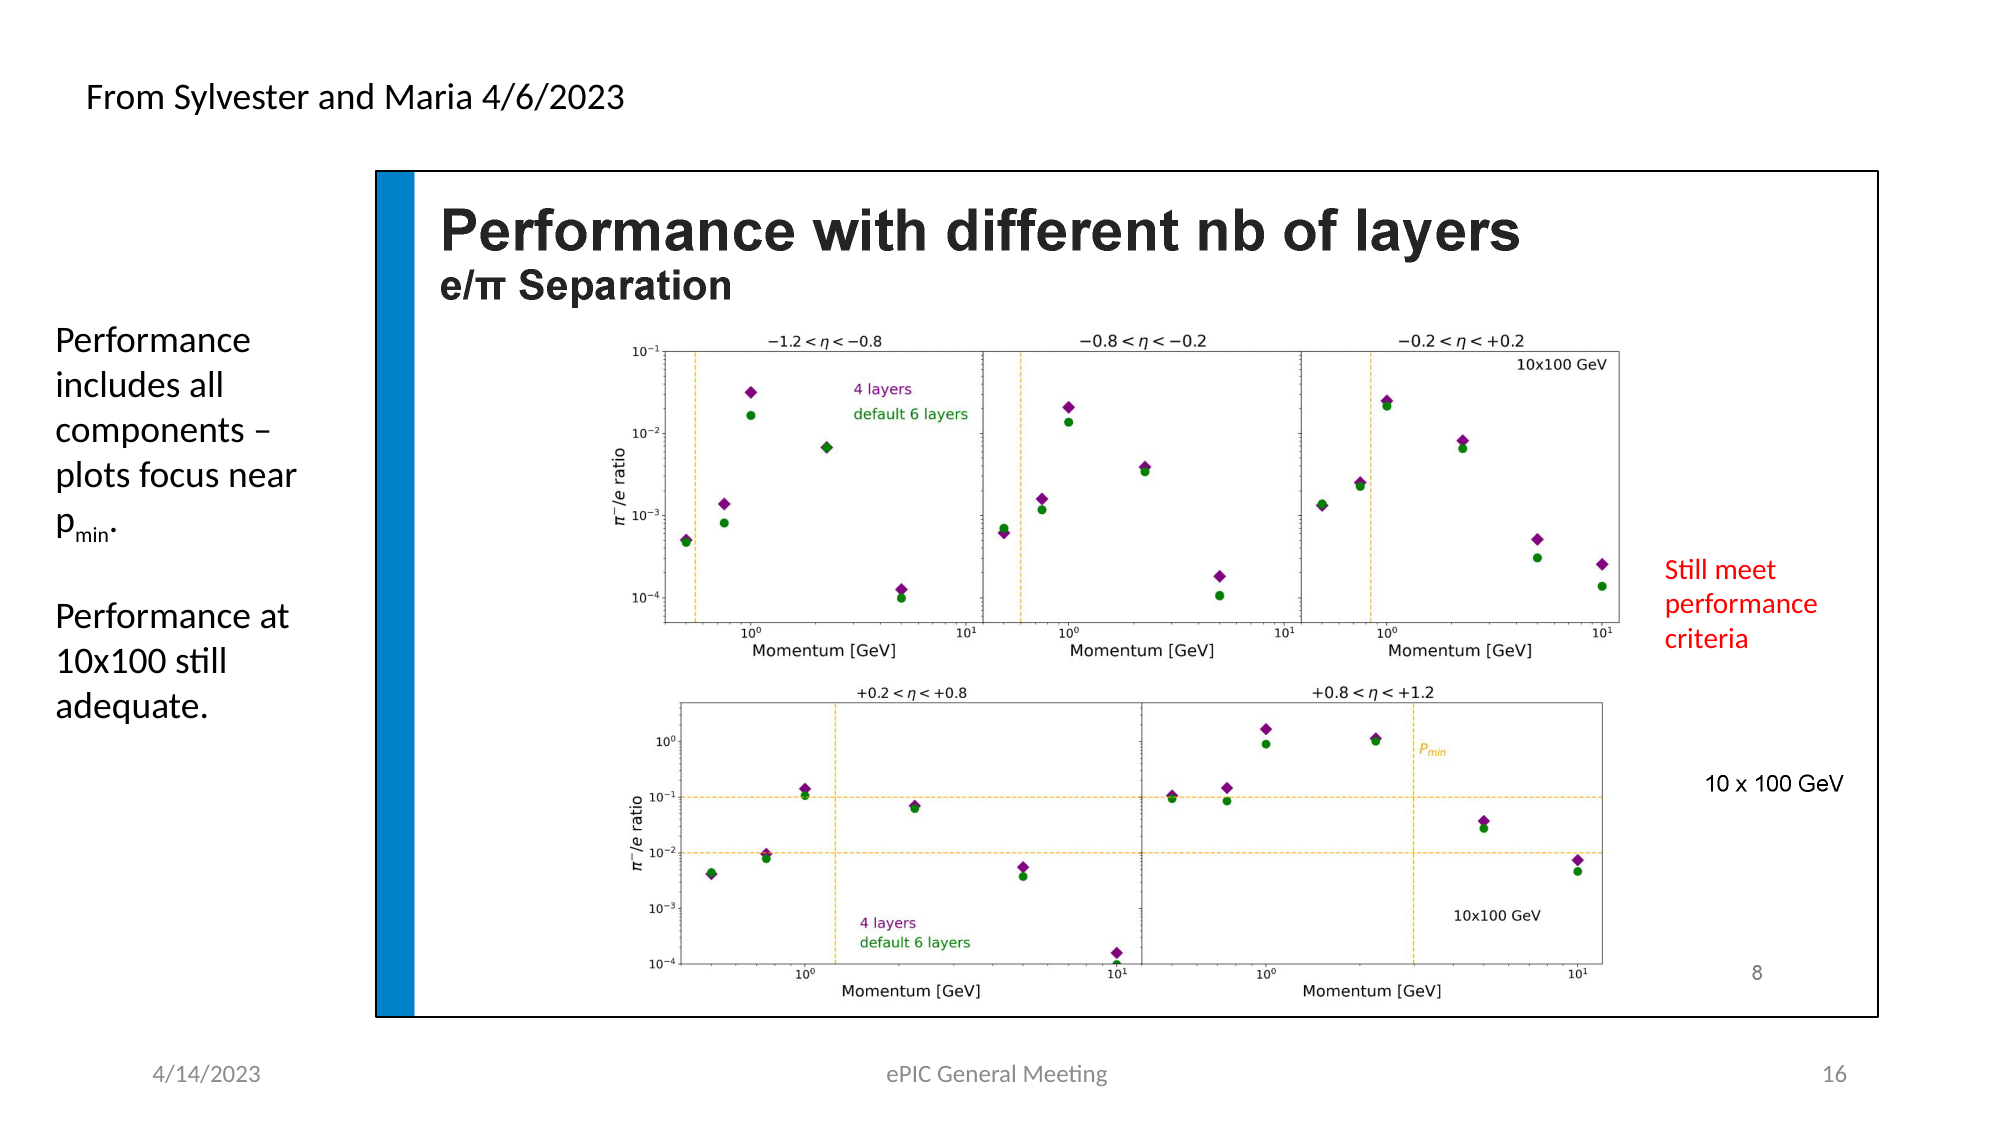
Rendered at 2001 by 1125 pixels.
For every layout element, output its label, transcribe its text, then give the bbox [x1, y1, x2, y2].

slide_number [137, 1042, 588, 1103]
picture [376, 172, 1877, 1017]
text_box From Sylvester and Maria 4/6/2023 [71, 64, 720, 125]
footer ePIC General Meeting [662, 1042, 1338, 1103]
slide_number 16 [1412, 1042, 1863, 1103]
text_box Performance includes all components –plots focus near pmin. Performance at 10x100 still adequate. [40, 307, 325, 734]
